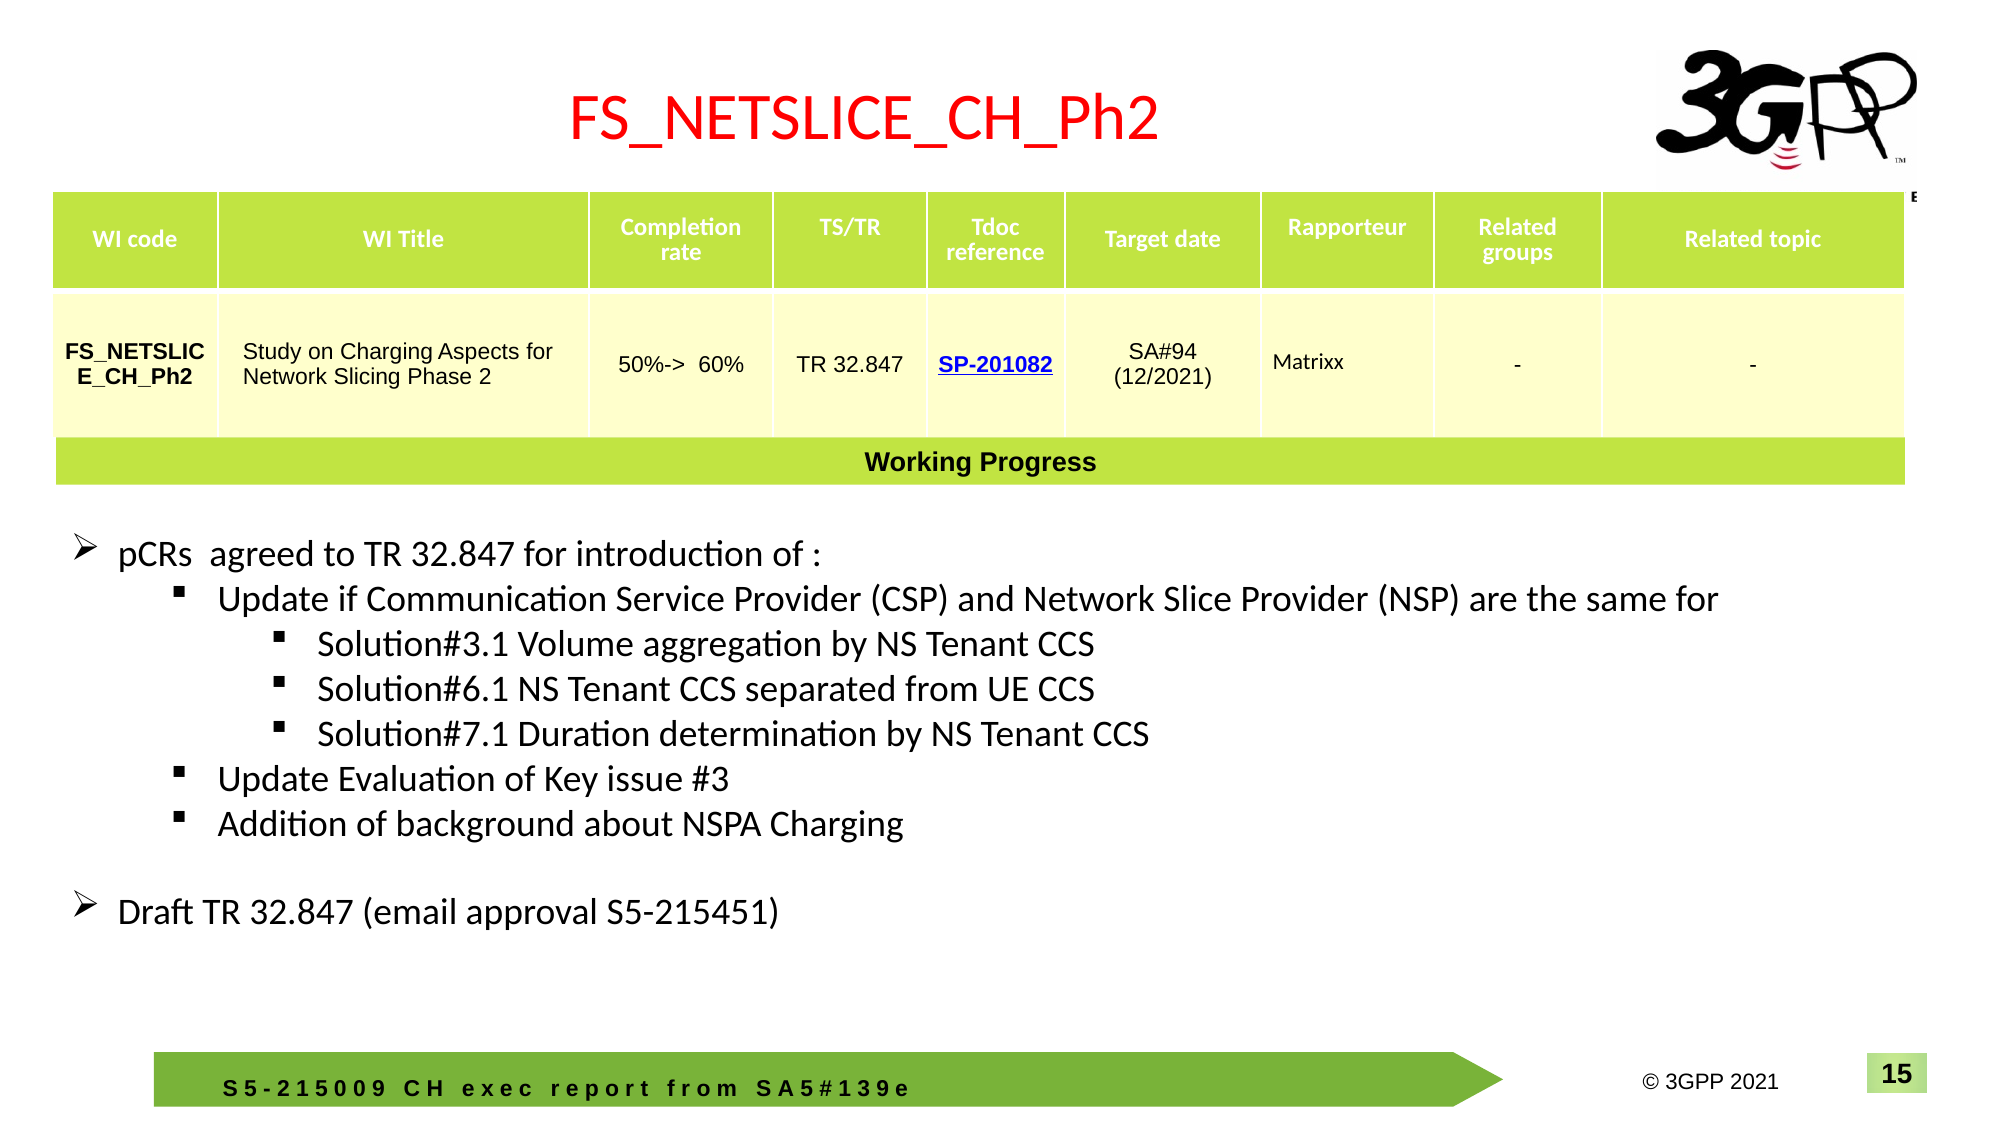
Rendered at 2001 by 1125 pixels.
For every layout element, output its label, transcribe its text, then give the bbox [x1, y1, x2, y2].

table_cell - [1435, 294, 1601, 437]
text_box pCRs agreed to TR 32.847 for introduction of : Update if Communication Service Provider (CSP) and Network Slice Provider (NSP) are the same for Solution#3.1 Volume aggregation by NS Tenant CCS Solution#6.1 NS Tenant CCS separated from UE CCS Solution#7.1 Duration determination by NS Tenant CCS Update Evaluation of Key issue #3 Addition of background about NSPA Charging Draft TR 32.847 (email approval S5-215451) [56, 521, 1905, 974]
table_header Tdoc reference [928, 216, 1064, 288]
table_cell Study on Charging Aspects for Network Slicing Phase 2 [219, 294, 588, 437]
table_header Target date [1066, 216, 1260, 288]
table_header TS/TR [774, 216, 926, 288]
table_cell TR 32.847 [774, 294, 926, 437]
table_header Related groups [1435, 216, 1601, 288]
table_header WI code [53, 216, 217, 288]
text_box Working Progress [56, 437, 1905, 485]
text_box FS_NETSLICE_CH_Ph2 [33, 65, 1697, 216]
table_header Completion rate [590, 216, 772, 288]
table_cell FS_NETSLICE_CH_Ph2 [53, 294, 217, 437]
table_header Related topic [1603, 192, 1904, 288]
table_cell 50%-> 60% [590, 294, 772, 437]
table_cell SA#94 (12/2021) [1066, 294, 1260, 437]
table_cell - [1603, 294, 1904, 437]
table_cell SP-201082 [928, 294, 1064, 437]
picture [1656, 50, 1917, 202]
table_cell Matrixx [1262, 294, 1433, 437]
table_header WI Title [219, 216, 588, 288]
table_header Rapporteur [1262, 216, 1433, 288]
